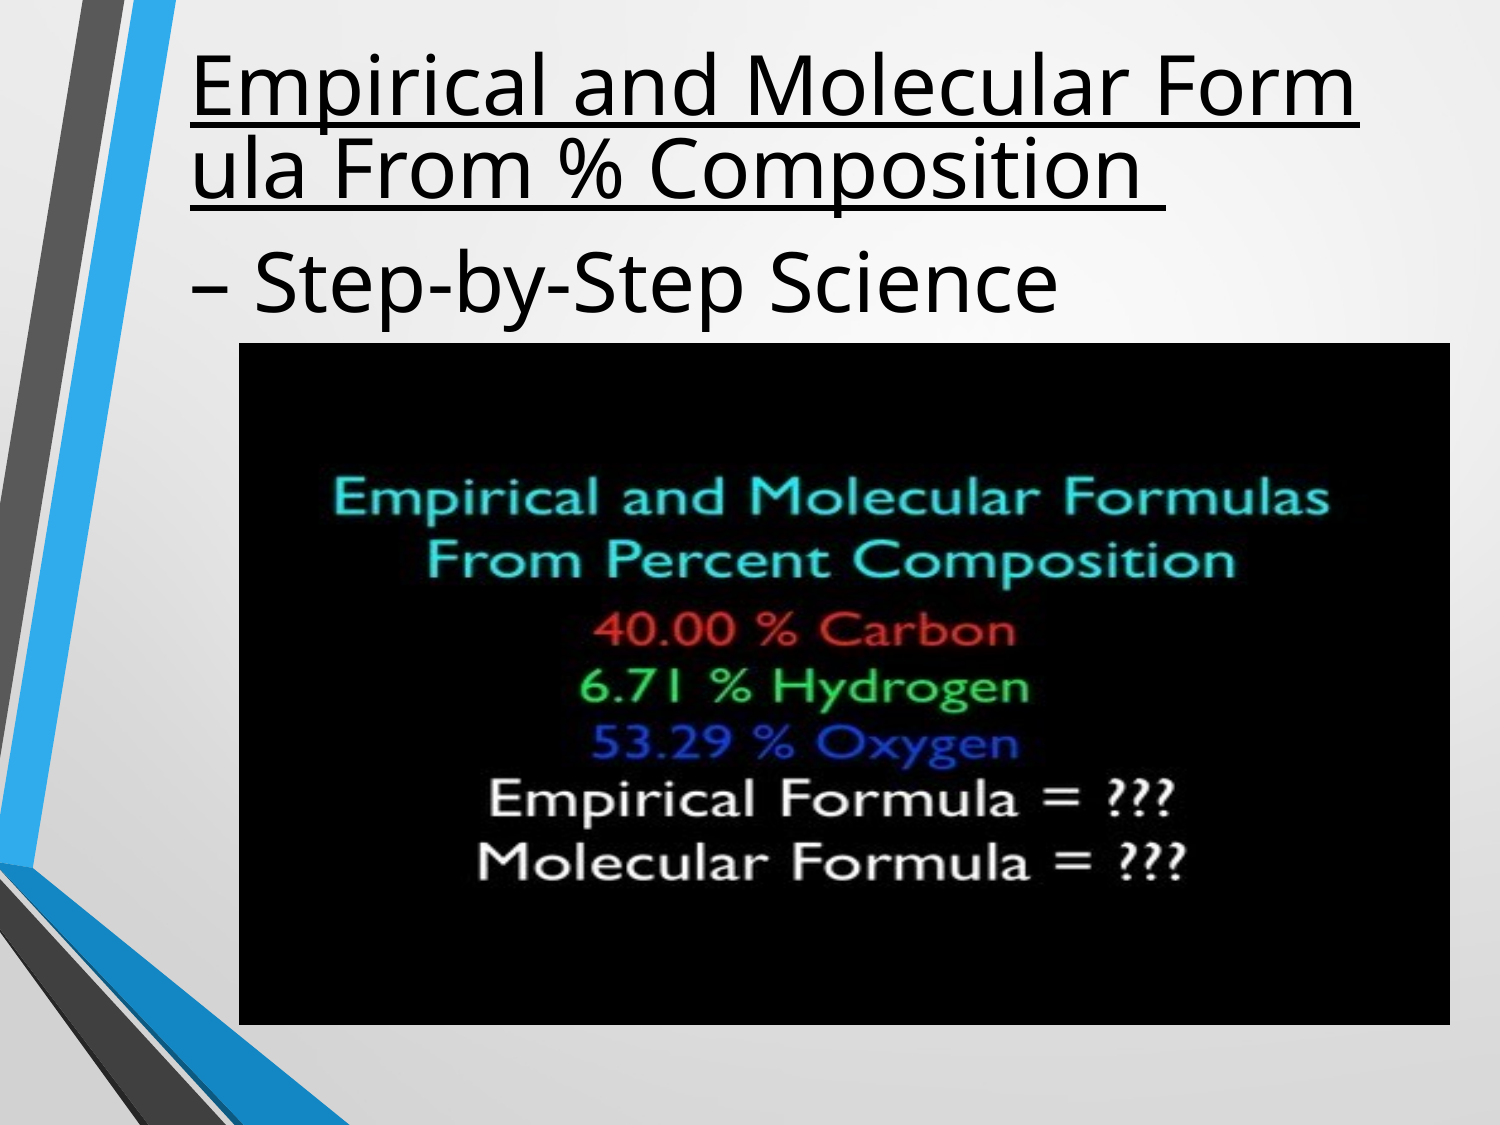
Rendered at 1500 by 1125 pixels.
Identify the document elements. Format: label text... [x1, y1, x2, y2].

text_box Empirical and Molecular Formula From % Composition – Step-by-Step Science [174, 24, 1413, 254]
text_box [238, 342, 1451, 1026]
